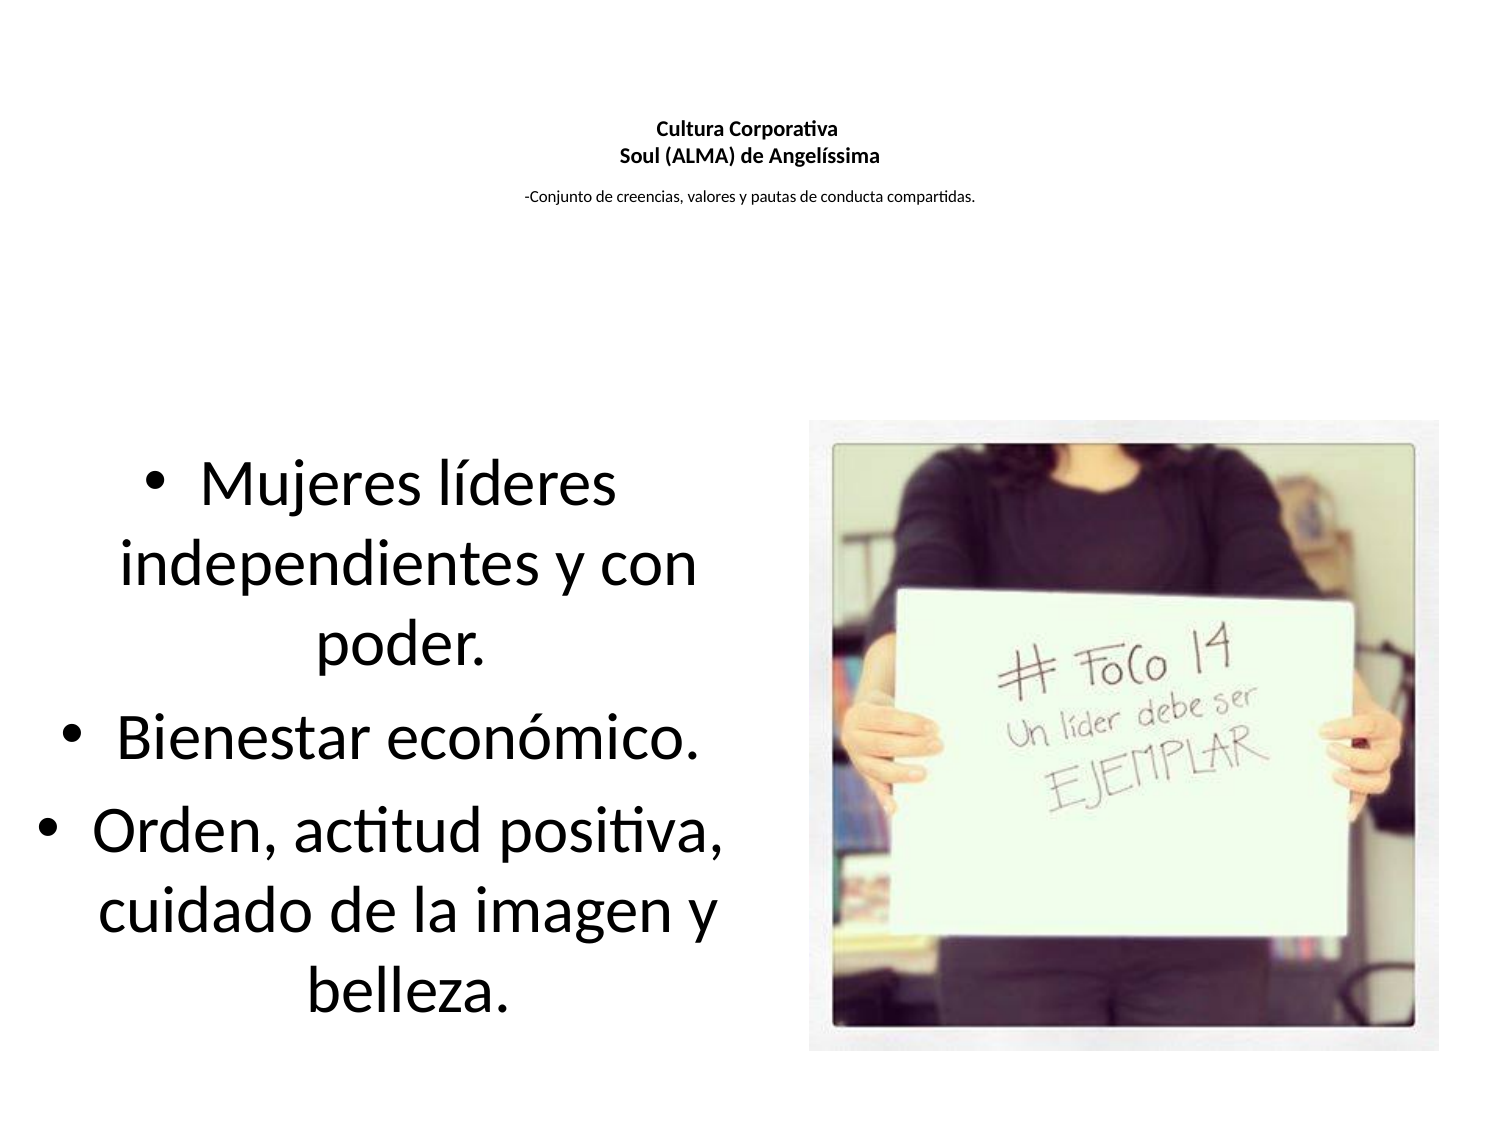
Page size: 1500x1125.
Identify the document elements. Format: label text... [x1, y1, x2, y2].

title Cultura Corporativa Soul (ALMA) de Angelíssima -Conjunto de creencias, valores y pautas de conducta compartidas. [75, 45, 1425, 233]
list Mujeres líderes independientes y con poder. Bienestar económico. Orden, actitud positiva, cuidado de la imagen y belleza. [0, 338, 762, 1125]
picture [808, 420, 1439, 1051]
